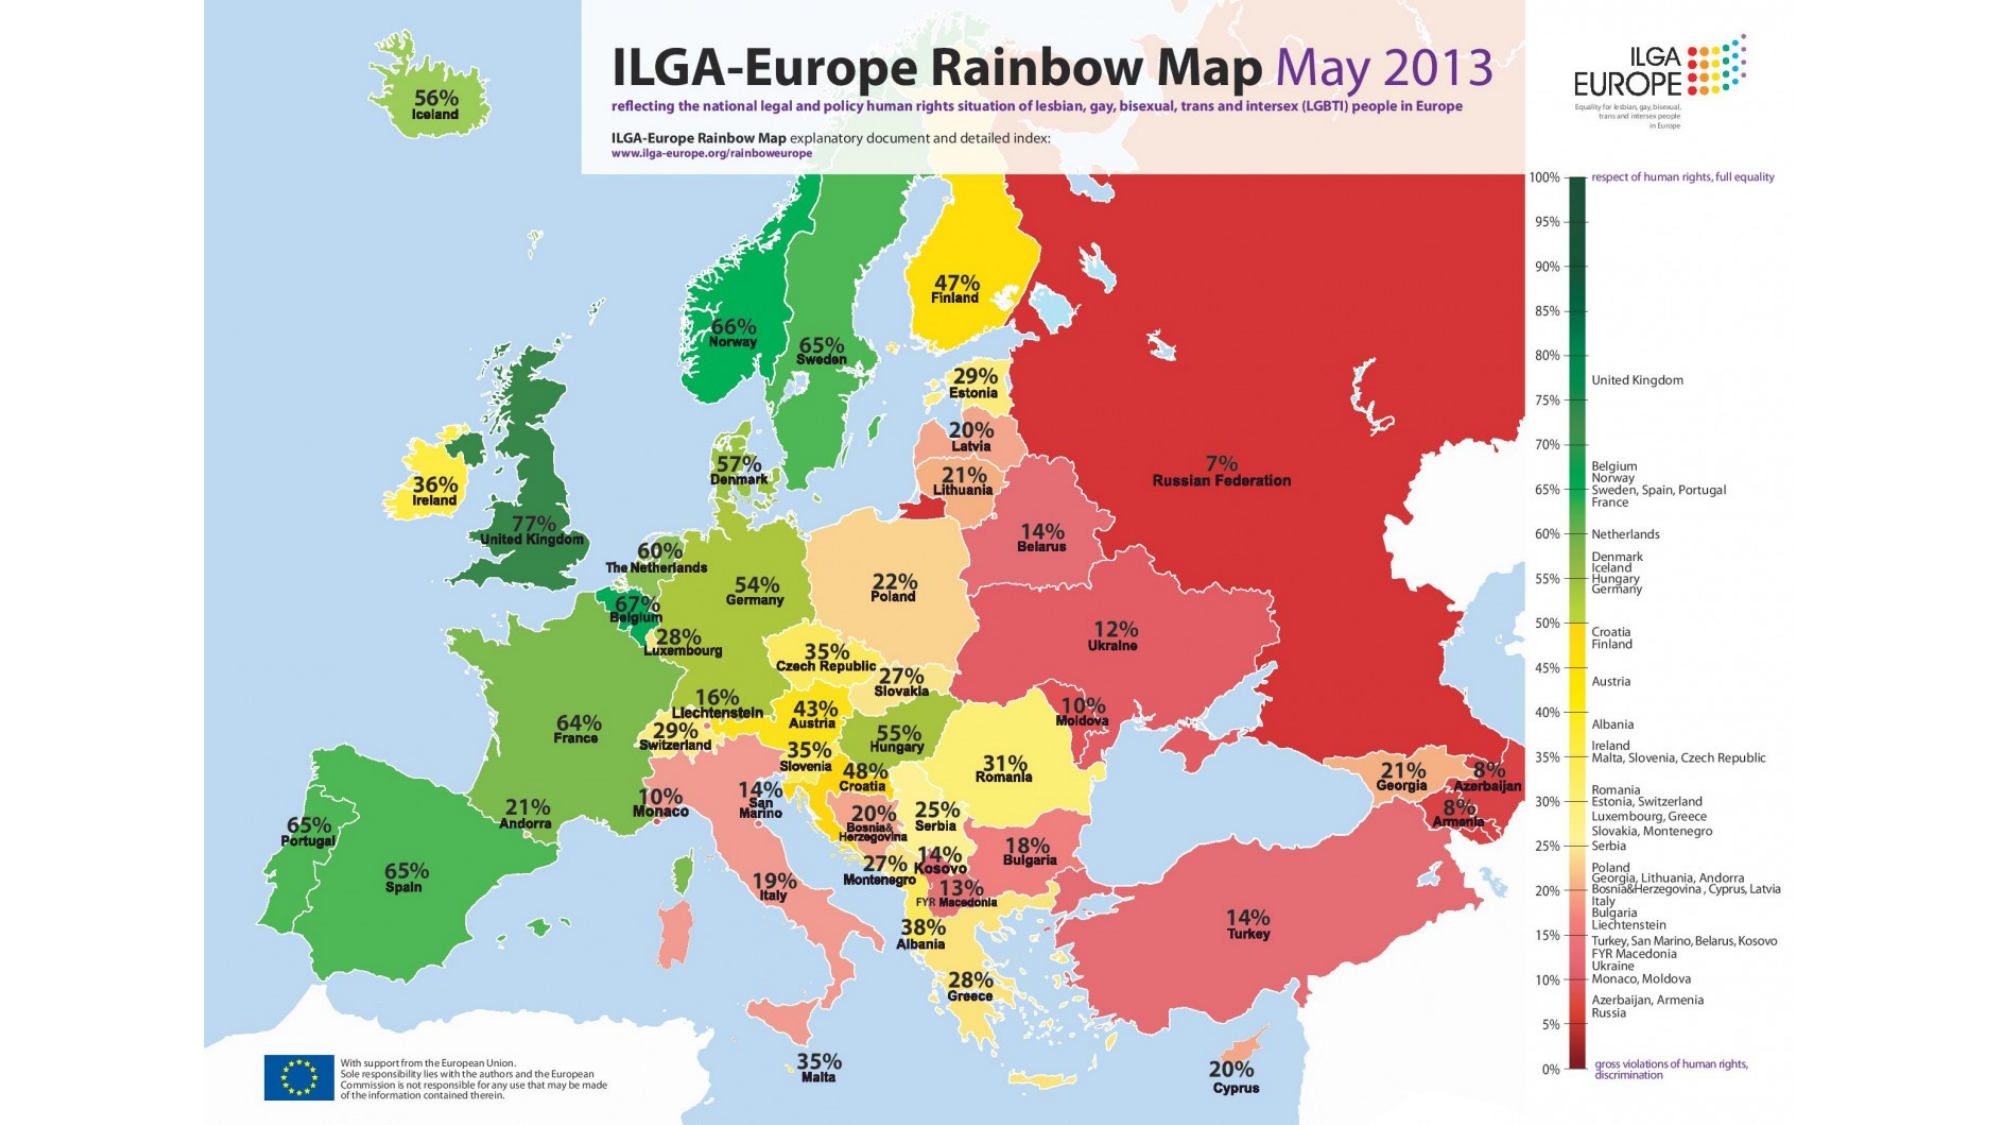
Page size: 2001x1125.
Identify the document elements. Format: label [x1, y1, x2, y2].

picture [203, 0, 1796, 1125]
